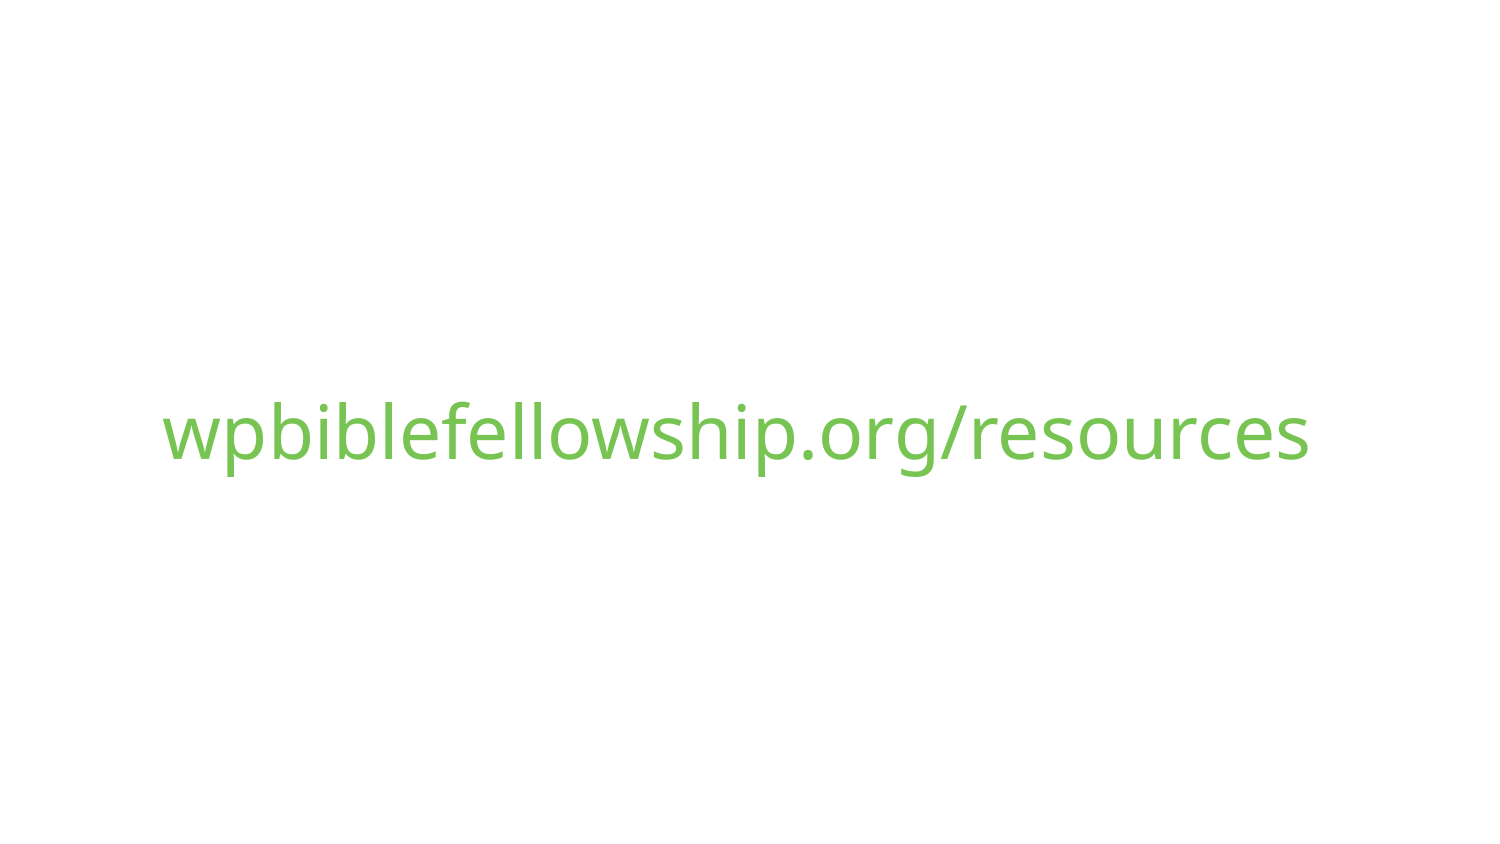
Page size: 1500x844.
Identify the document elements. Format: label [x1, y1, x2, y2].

text_box [37, 215, 1463, 844]
